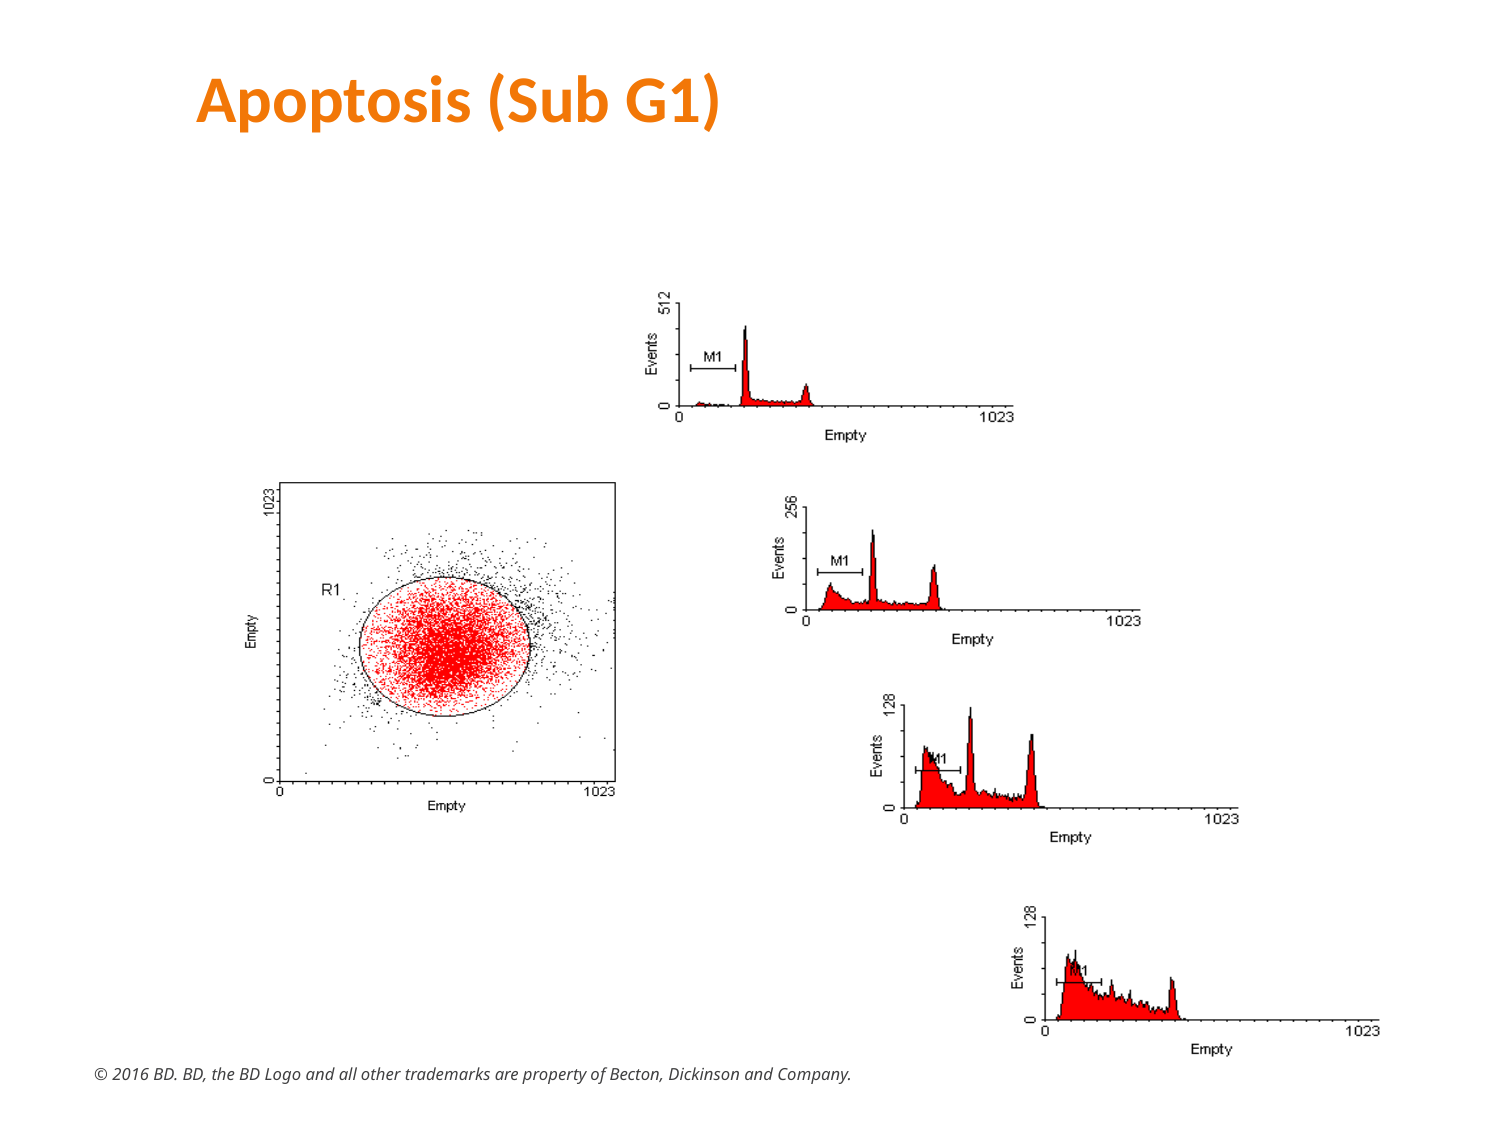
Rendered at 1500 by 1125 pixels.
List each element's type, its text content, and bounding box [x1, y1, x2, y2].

picture [240, 246, 1500, 1125]
text_box Apoptosis (Sub G1) [181, 48, 1127, 145]
